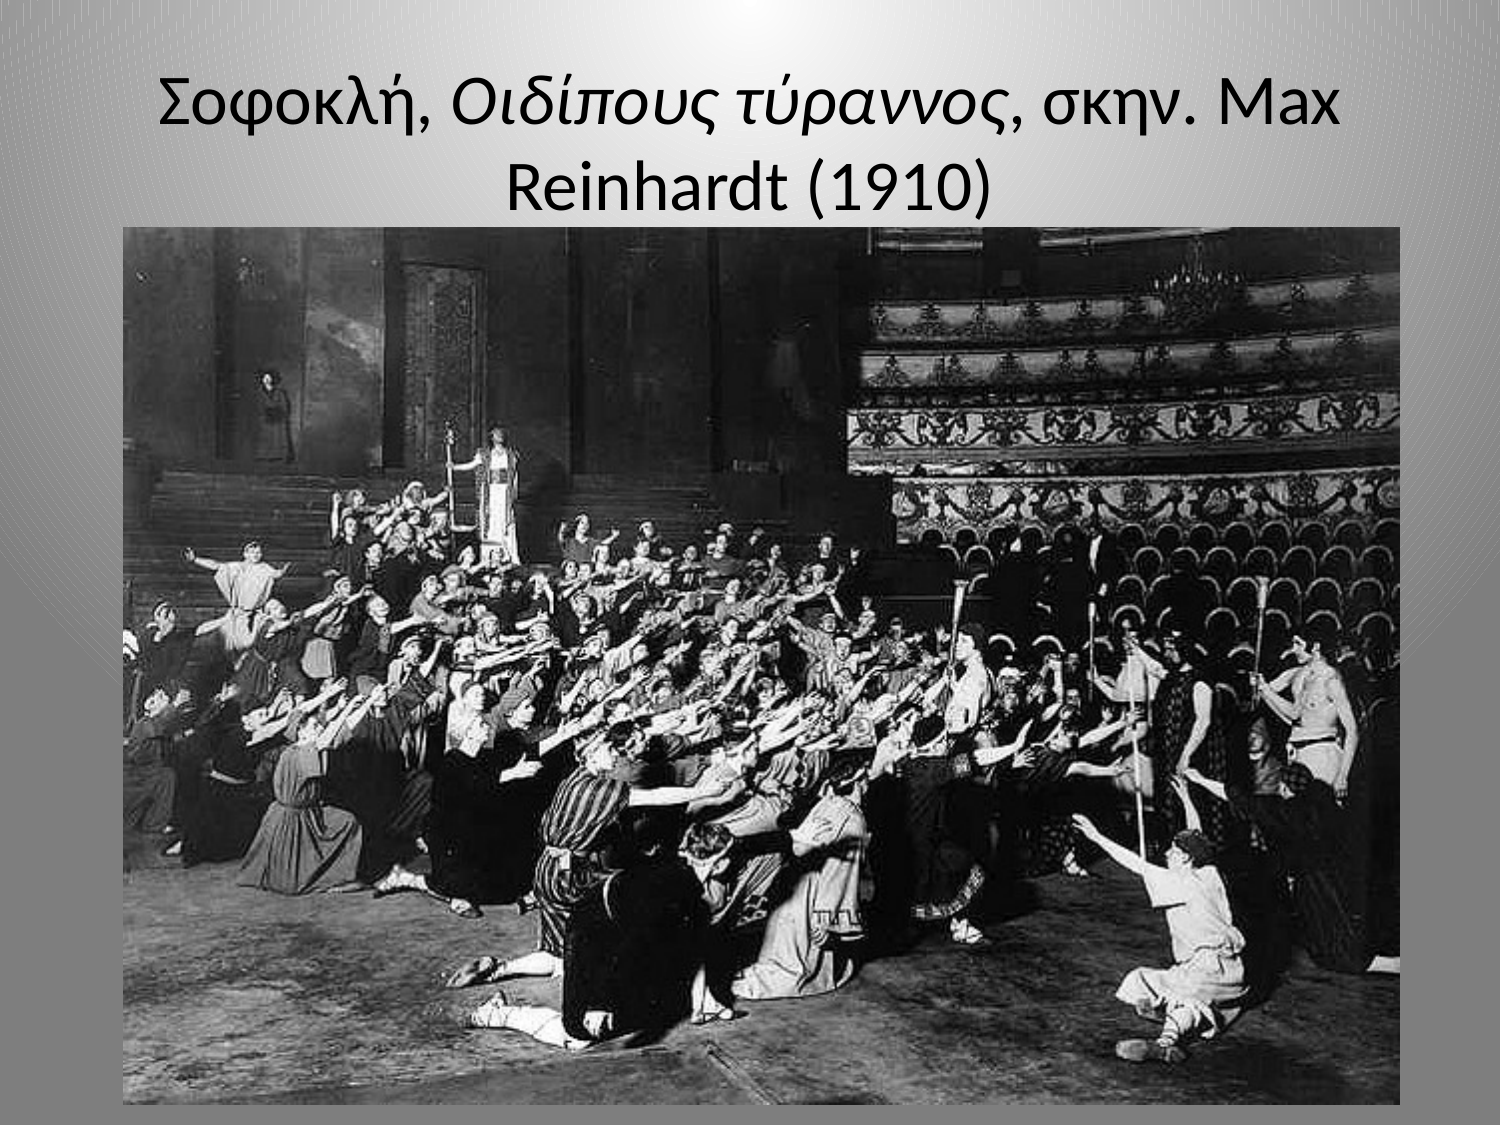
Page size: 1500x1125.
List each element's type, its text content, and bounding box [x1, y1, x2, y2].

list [123, 227, 1400, 1105]
title Σοφοκλή, Οιδίπους τύραννος, σκην. Max Reinhardt (1910) [75, 45, 1425, 233]
